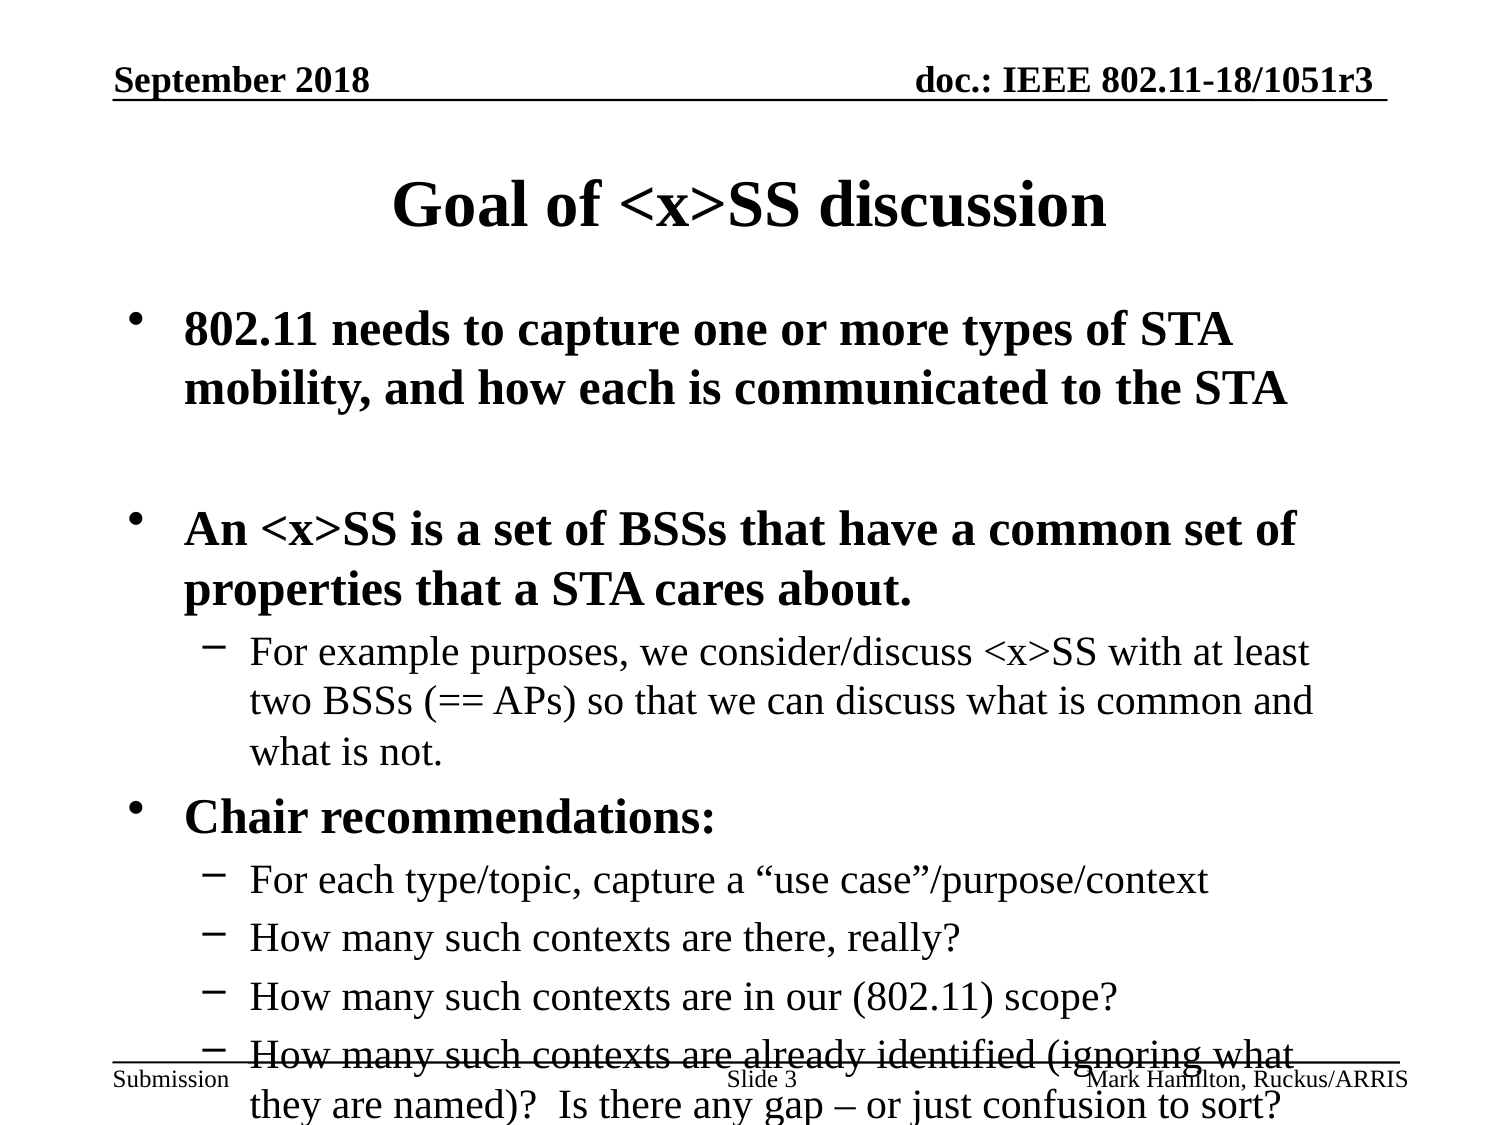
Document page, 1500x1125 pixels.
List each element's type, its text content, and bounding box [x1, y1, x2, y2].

list 802.11 needs to capture one or more types of STA mobility, and how each is communicated to the STA An <x>SS is a set of BSSs that have a common set of properties that a STA cares about. For example purposes, we consider/discuss <x>SS with at least two BSSs (== APs) so that we can discuss what is common and what is not. Chair recommendations: For each type/topic, capture a “use case”/purpose/context How many such contexts are there, really? How many such contexts are in our (802.11) scope? How many such contexts are already identified (ignoring what they are named)? Is there any gap – or just confusion to sort? [112, 287, 1388, 1075]
title Goal of <x>SS discussion [112, 112, 1388, 287]
